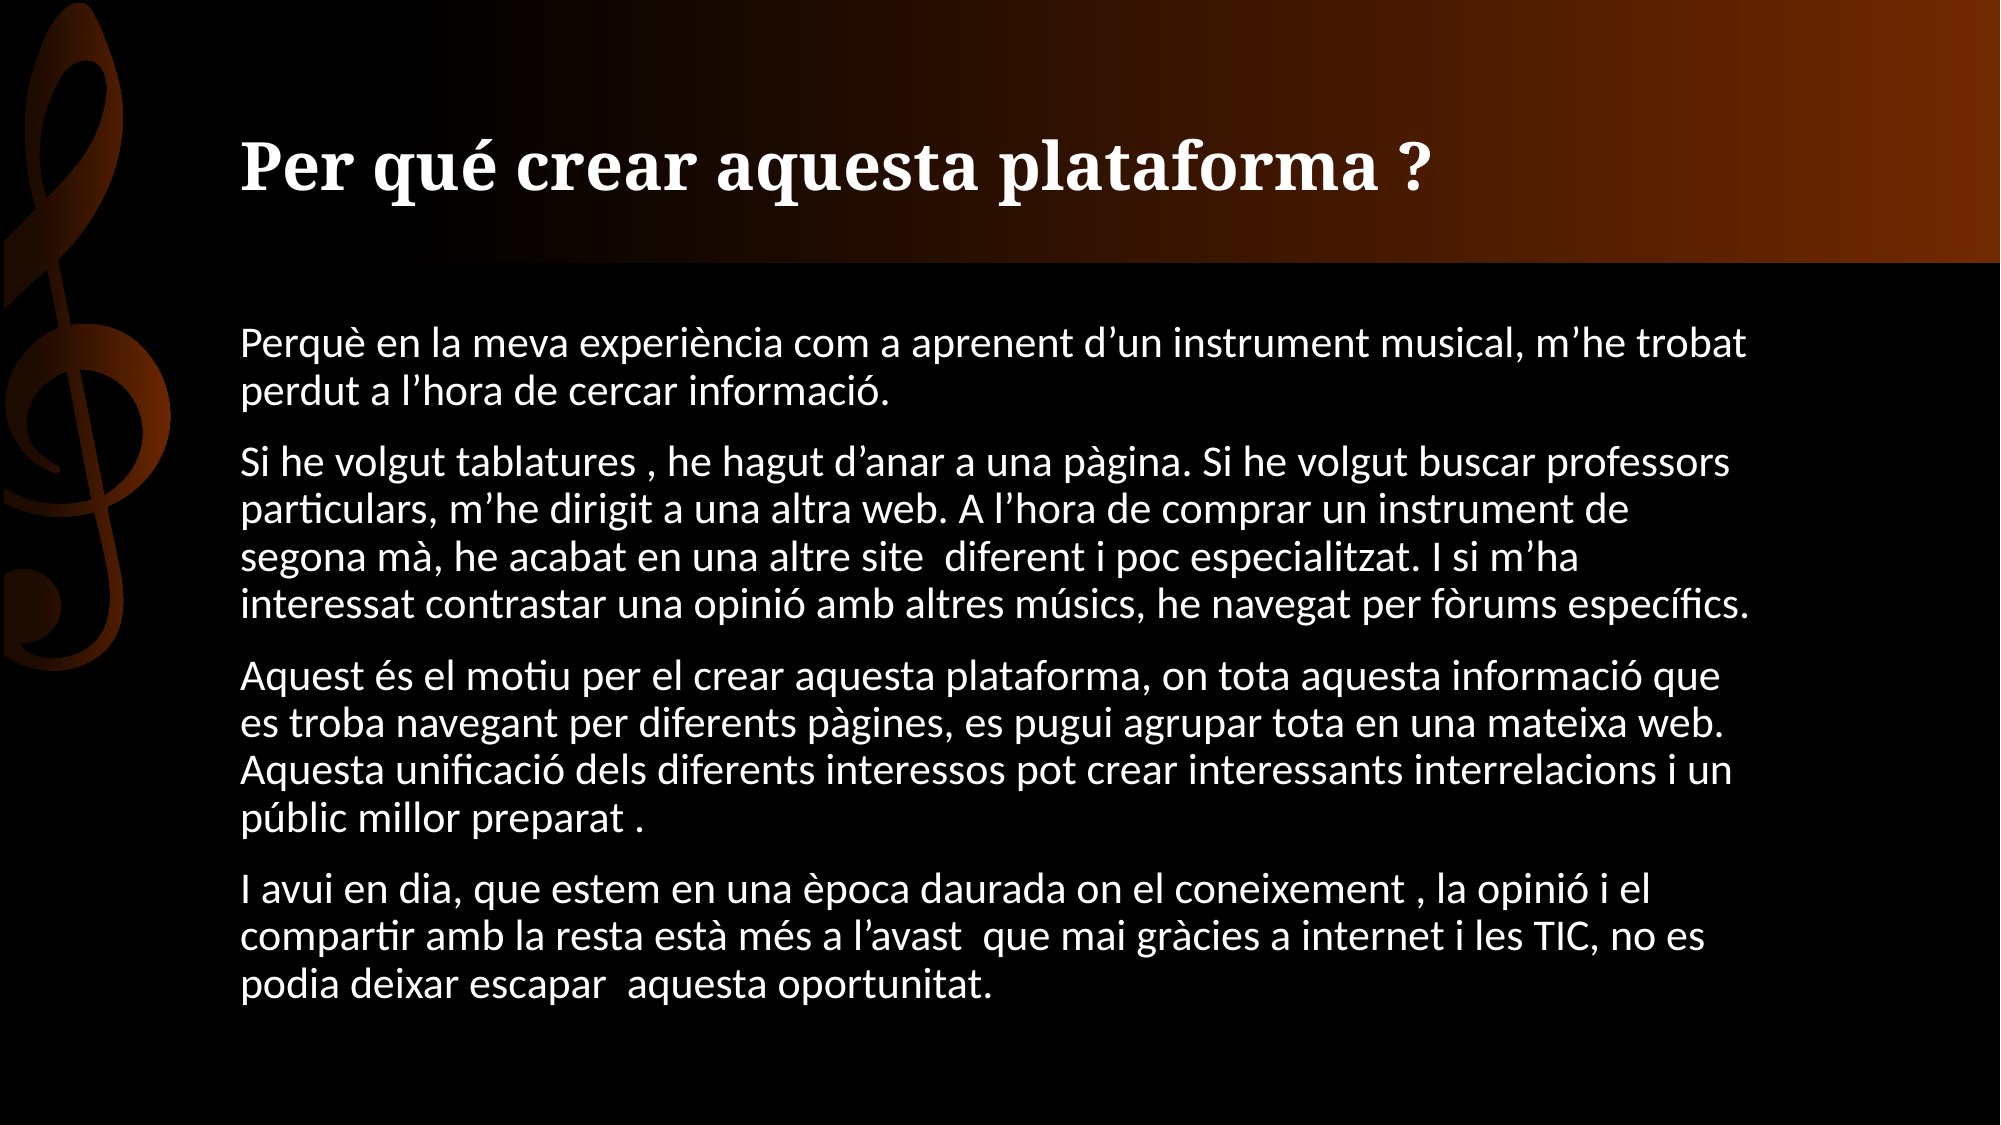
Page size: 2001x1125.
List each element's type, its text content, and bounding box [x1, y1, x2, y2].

list Perquè en la meva experiència com a aprenent d’un instrument musical, m’he trobat perdut a l’hora de cercar informació. Si he volgut tablatures , he hagut d’anar a una pàgina. Si he volgut buscar professors particulars, m’he dirigit a una altra web. A l’hora de comprar un instrument de segona mà, he acabat en una altre site diferent i poc especialitzat. I si m’ha interessat contrastar una opinió amb altres músics, he navegat per fòrums específics. Aquest és el motiu per el crear aquesta plataforma, on tota aquesta informació que es troba navegant per diferents pàgines, es pugui agrupar tota en una mateixa web. Aquesta unificació dels diferents interessos pot crear interessants interrelacions i un públic millor preparat . I avui en dia, que estem en una època daurada on el coneixement , la opinió i el compartir amb la resta està més a l’avast que mai gràcies a internet i les TIC, no es podia deixar escapar aquesta oportunitat. [225, 312, 1775, 1038]
title Per qué crear aquesta plataforma ? [225, 32, 1775, 213]
